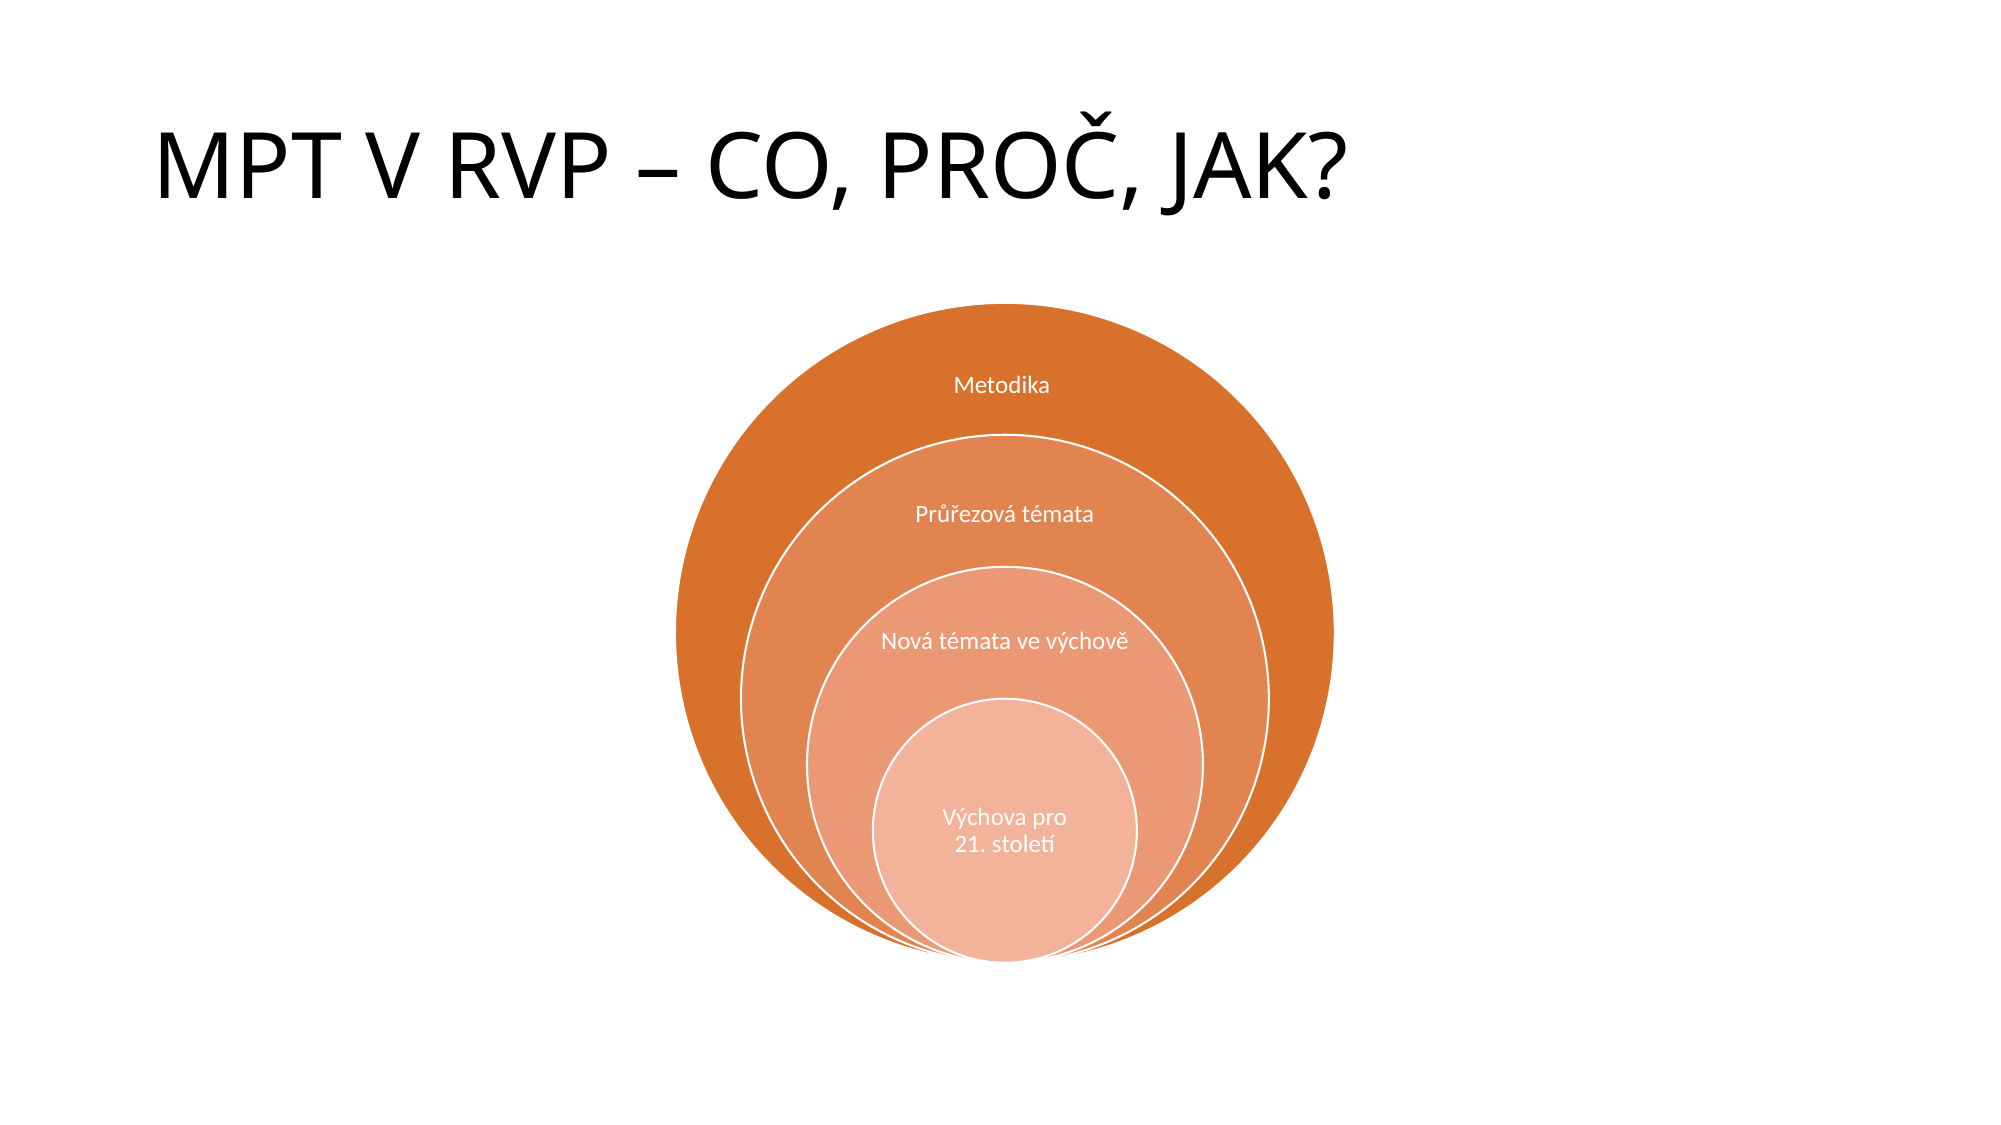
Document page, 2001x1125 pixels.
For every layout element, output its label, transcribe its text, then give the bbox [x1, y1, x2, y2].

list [179, 302, 1830, 963]
title MPT V RVP – CO, PROČ, JAK? [137, 59, 1863, 278]
